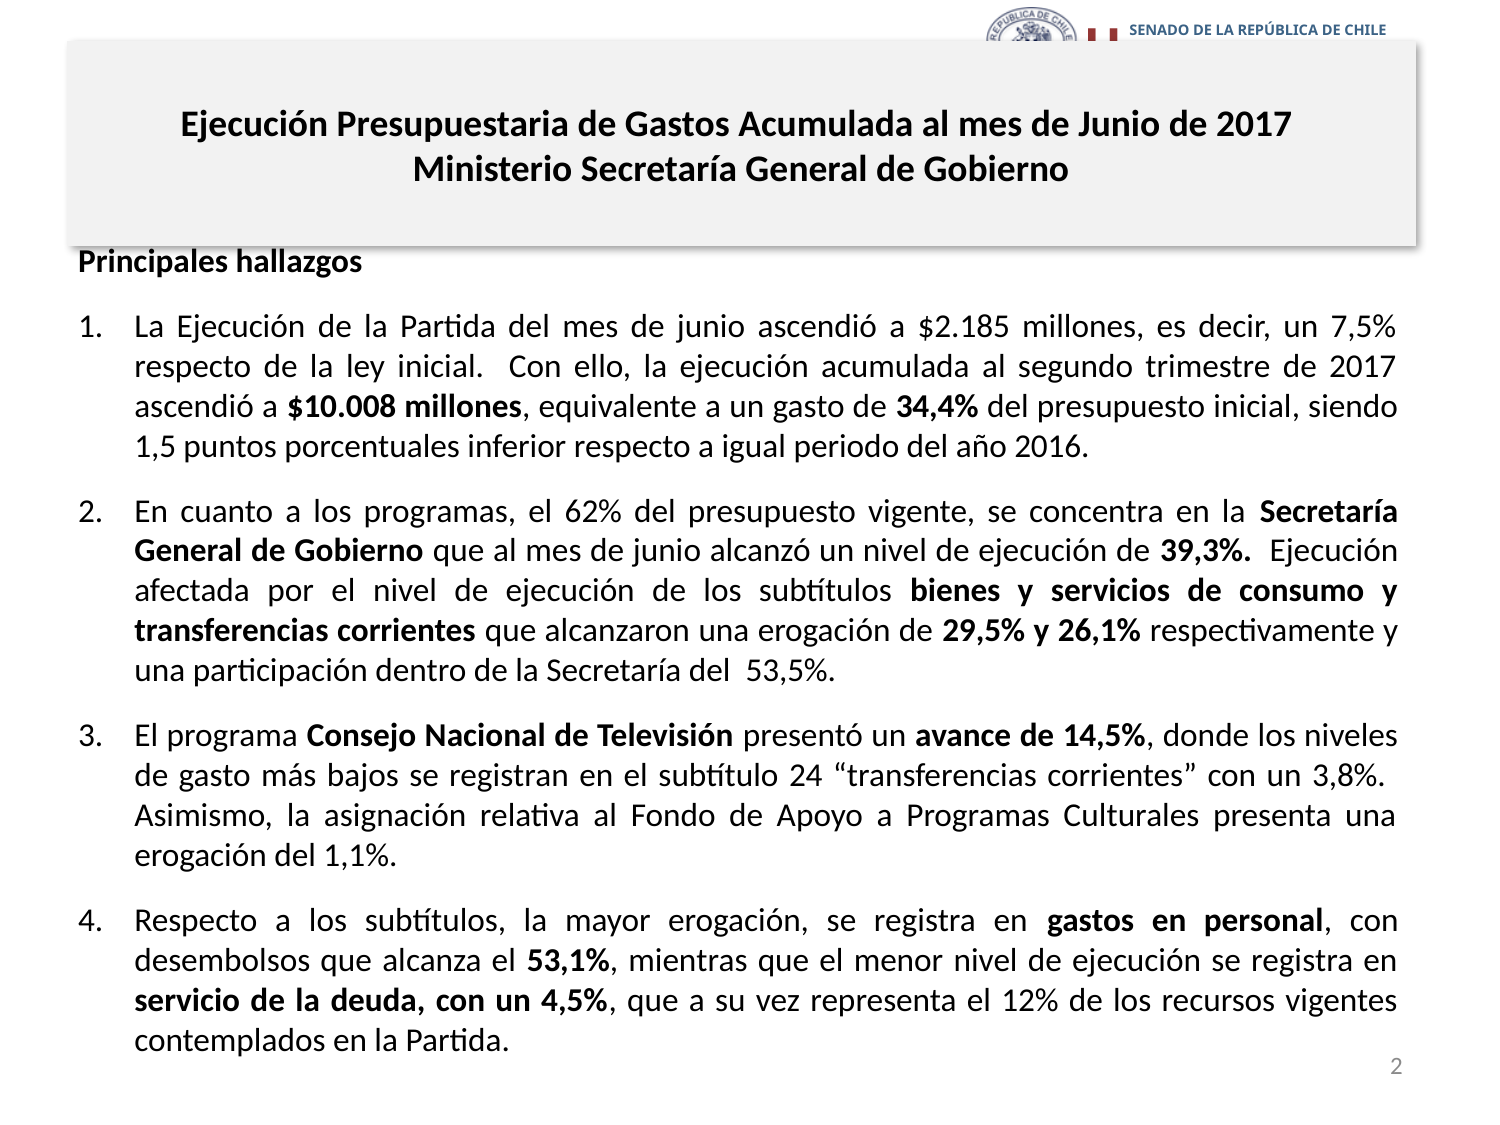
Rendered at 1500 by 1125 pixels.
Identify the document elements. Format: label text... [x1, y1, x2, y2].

slide_number 2 [1067, 1035, 1418, 1095]
text_box Principales hallazgos La Ejecución de la Partida del mes de junio ascendió a $2.185 millones, es decir, un 7,5% respecto de la ley inicial. Con ello, la ejecución acumulada al segundo trimestre de 2017 ascendió a $10.008 millones, equivalente a un gasto de 34,4% del presupuesto inicial, siendo 1,5 puntos porcentuales inferior respecto a igual periodo del año 2016. En cuanto a los programas, el 62% del presupuesto vigente, se concentra en la Secretaría General de Gobierno que al mes de junio alcanzó un nivel de ejecución de 39,3%. Ejecución afectada por el nivel de ejecución de los subtítulos bienes y servicios de consumo y transferencias corrientes que alcanzaron una erogación de 29,5% y 26,1% respectivamente y una participación dentro de la Secretaría del 53,5%. El programa Consejo Nacional de Televisión presentó un avance de 14,5%, donde los niveles de gasto más bajos se registran en el subtítulo 24 “transferencias corrientes” con un 3,8%. Asimismo, la asignación relativa al Fondo de Apoyo a Programas Culturales presenta una erogación del 1,1%. Respecto a los subtítulos, la mayor erogación, se registra en gastos en personal, con desembolsos que alcanza el 53,1%, mientras que el menor nivel de ejecución se registra en servicio de la deuda, con un 4,5%, que a su vez representa el 12% de los recursos vigentes contemplados en la Partida. [63, 231, 1414, 1059]
picture [986, 7, 1079, 41]
title Ejecución Presupuestaria de Gastos Acumulada al mes de Junio de 2017 Ministerio Secretaría General de Gobierno [67, 41, 1415, 246]
